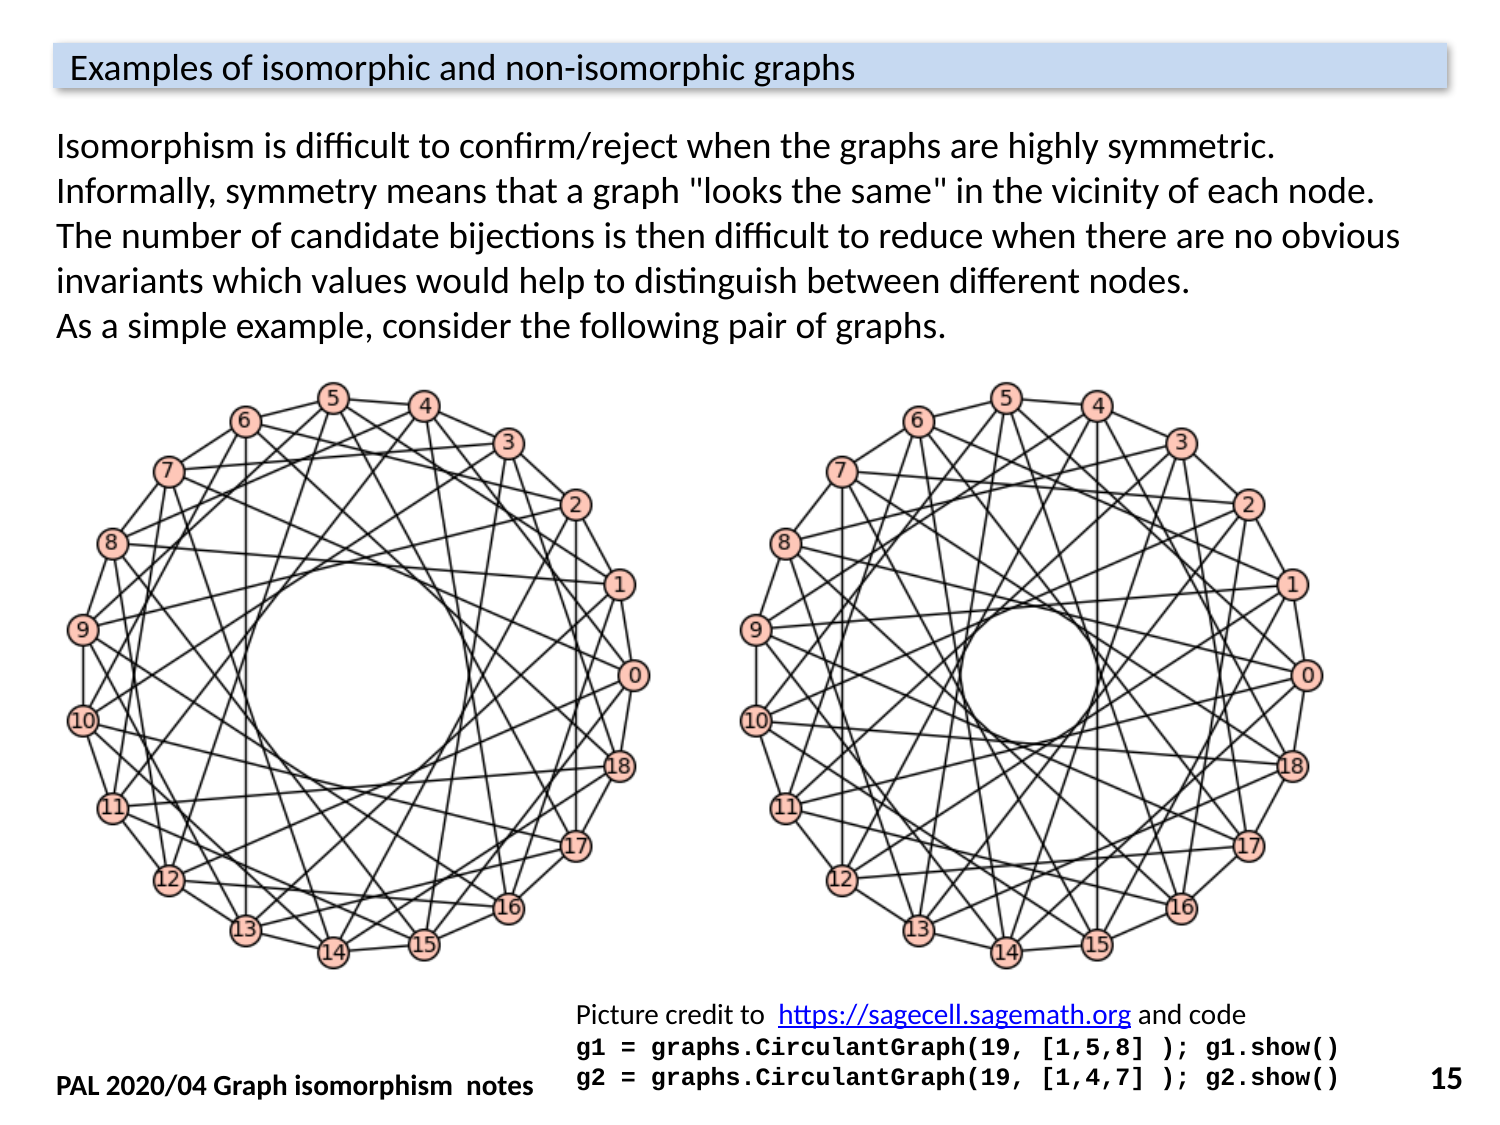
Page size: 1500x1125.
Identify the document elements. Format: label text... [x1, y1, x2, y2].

text_box Examples of isomorphic and non-isomorphic graphs [53, 42, 1447, 88]
text_box PAL 2020/04 Graph isomorphism notes [41, 1058, 1447, 1109]
picture [726, 373, 1333, 979]
picture [52, 373, 660, 979]
slide_number 15 [1394, 1046, 1478, 1107]
text_box Isomorphism is difficult to confirm/reject when the graphs are highly symmetric. Informally, symmetry means that a graph "looks the same" in the vicinity of each node. The number of candidate bijections is then difficult to reduce when there are no obvious invariants which values would help to distinguish between different nodes. As a simple example, consider the following pair of graphs. [41, 113, 1447, 354]
text_box Picture credit to https://sagecell.sagemath.org and code g1 = graphs.CirculantGraph(19, [1,5,8] ); g1.show() g2 = graphs.CirculantGraph(19, [1,4,7] ); g2.show() [561, 987, 1394, 1098]
